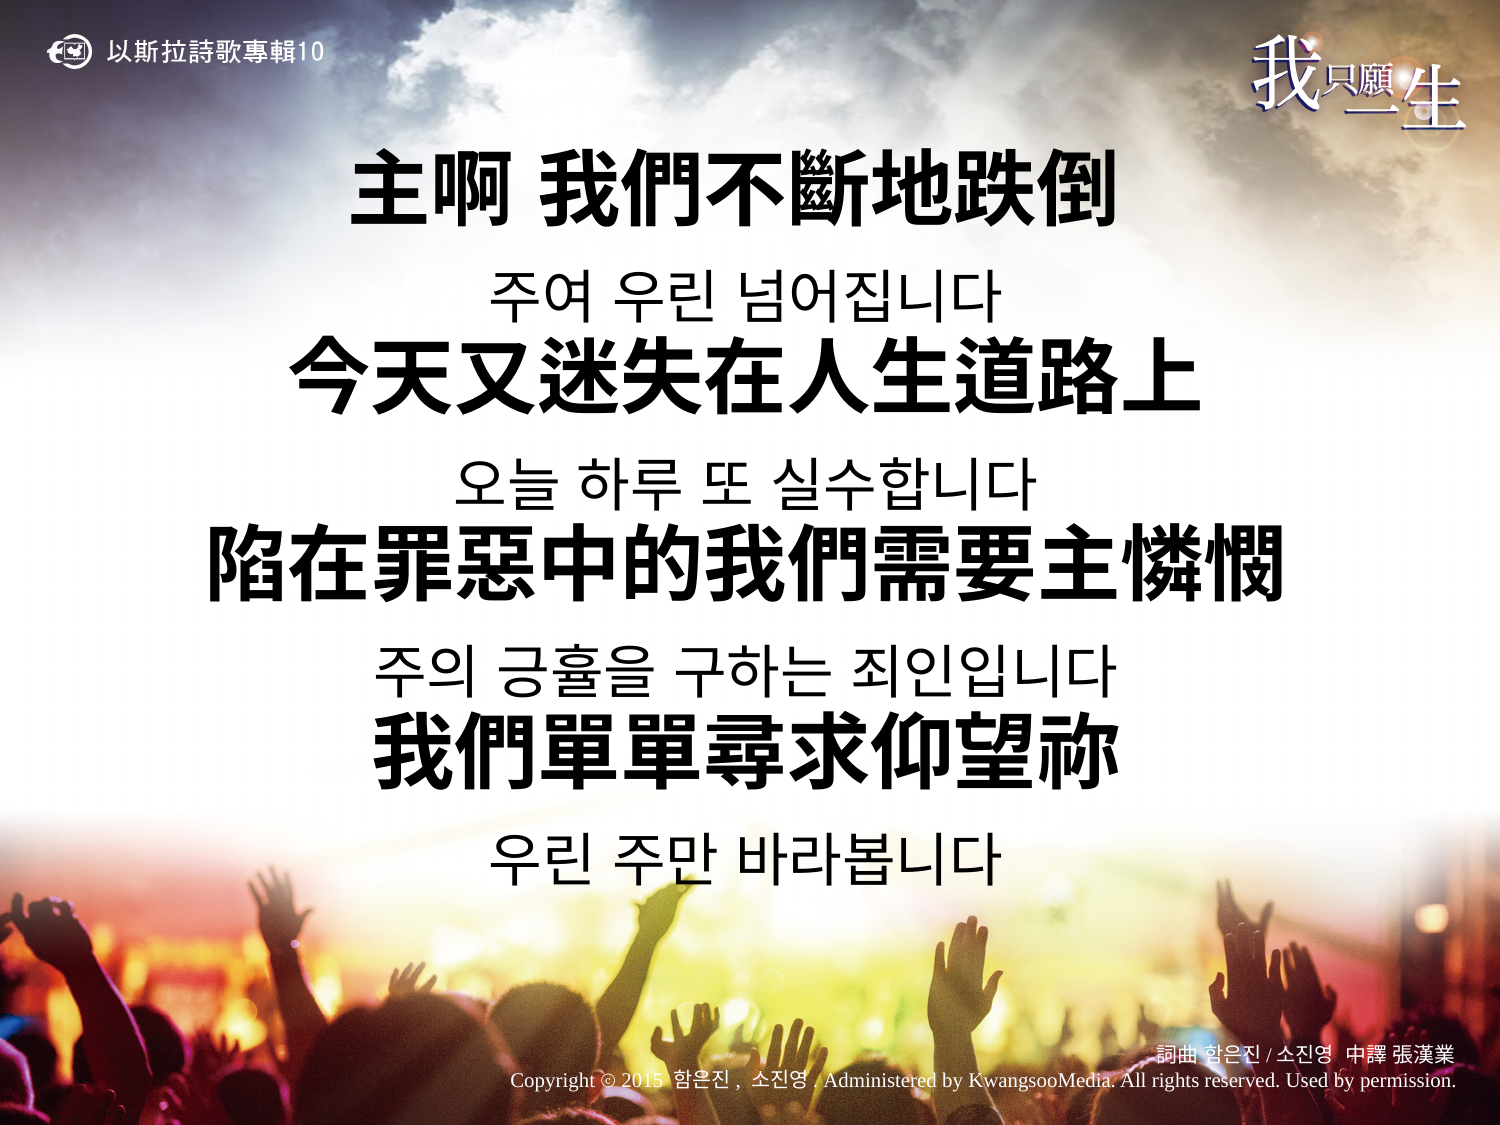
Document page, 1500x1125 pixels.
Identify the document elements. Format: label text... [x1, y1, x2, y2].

picture [0, 0, 1500, 1125]
text_box 詞曲 함은진/소진영 中譯 張漢業 Copyright ⓒ 2015 함은진, 소진영. Administered by KwangsooMedia. All rights reserved. Used by permission. [43, 1034, 1472, 1100]
list 主啊 我們不斷地跌倒 주여 우린 넘어집니다 今天又迷失在人生道路上 오늘 하루 또 실수합니다 陷在罪惡中的我們需要主憐憫 주의 긍휼을 구하는 죄인입니다 我們單單尋求仰望祢 우린 주만 바라봅니다 [98, 155, 1393, 870]
